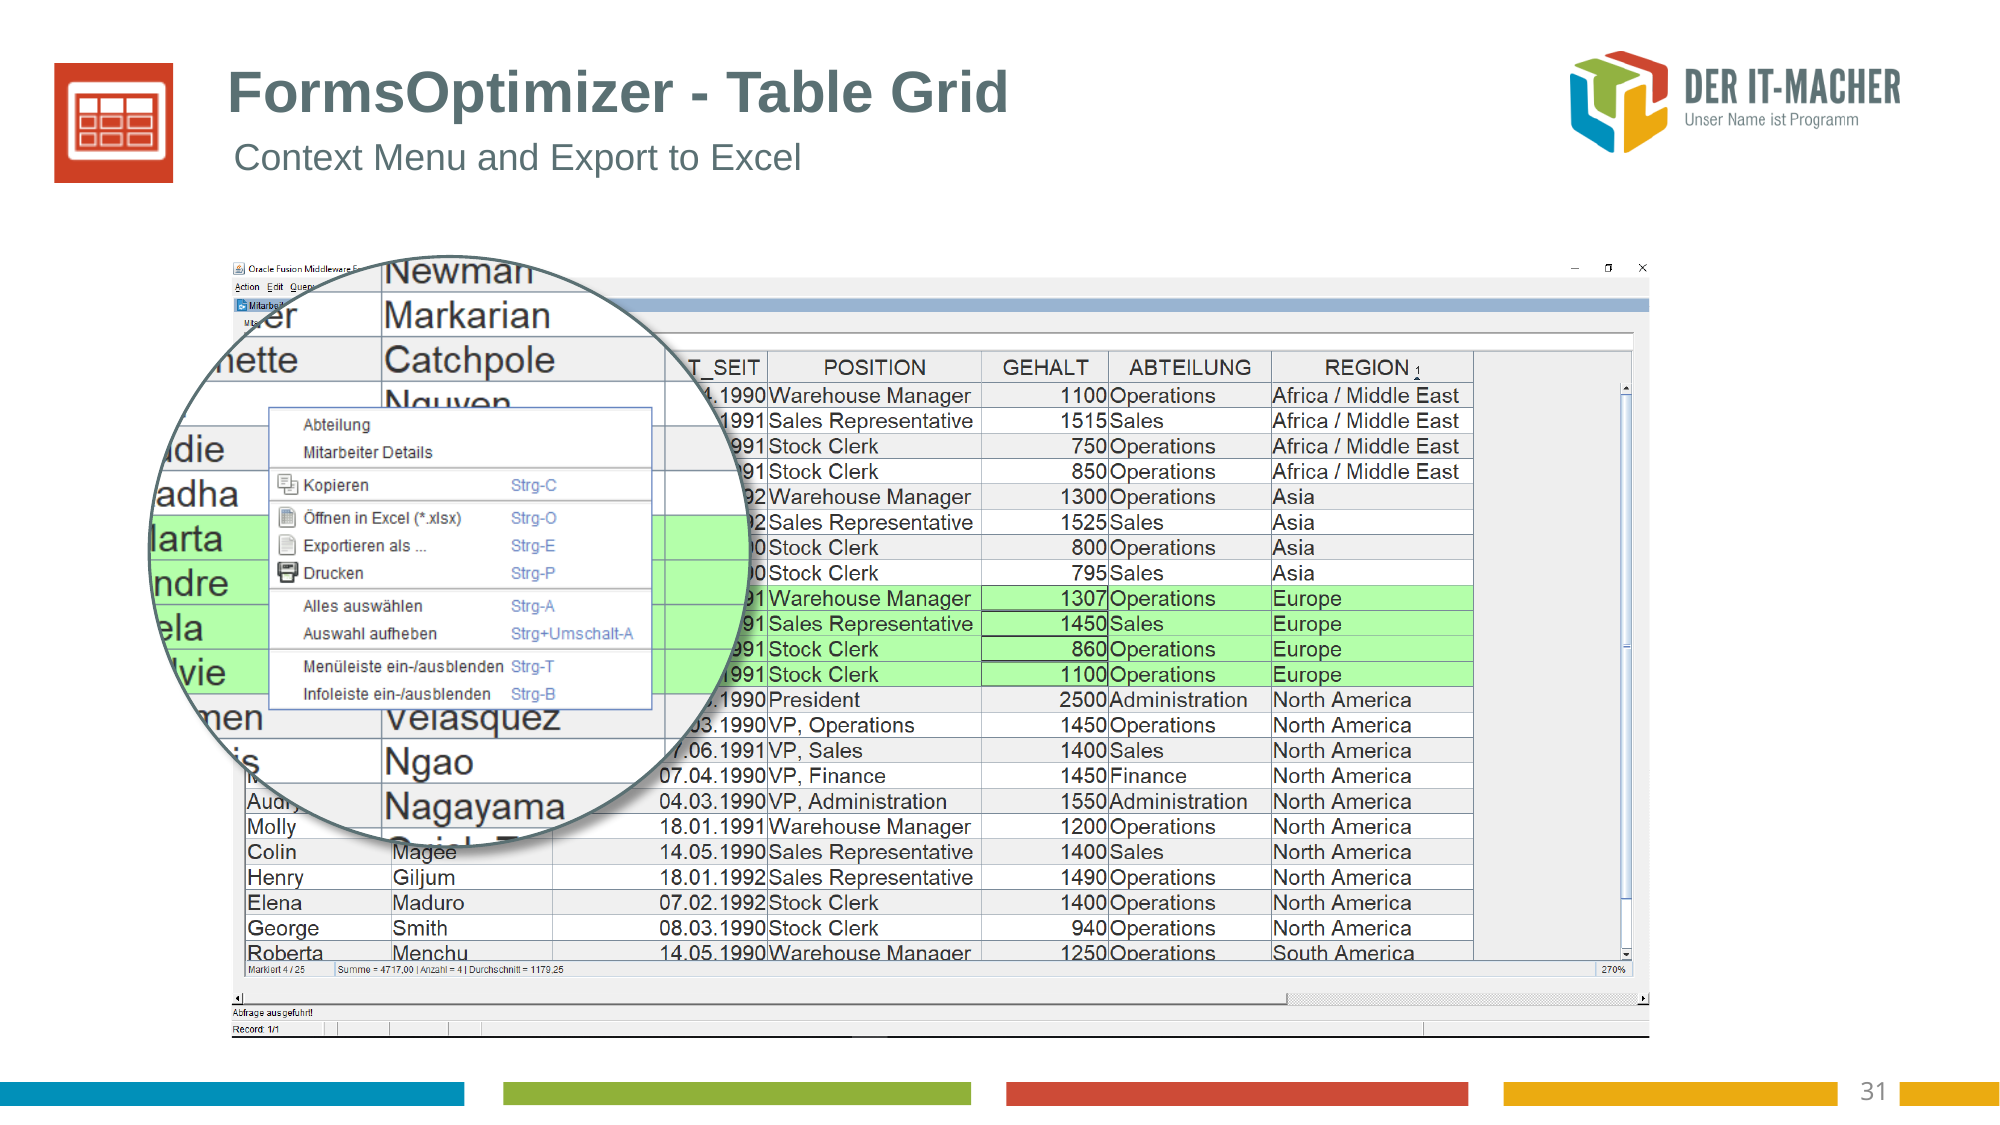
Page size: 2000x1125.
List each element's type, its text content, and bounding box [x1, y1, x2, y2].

picture [1570, 51, 1900, 153]
picture [148, 256, 1650, 1038]
picture [1006, 1082, 1437, 1106]
slide_number 31 [1437, 1062, 1904, 1123]
title FormsOptimizer - Table Grid [212, 54, 1609, 124]
picture [54, 63, 174, 183]
picture [1904, 1082, 2000, 1106]
subtitle Context Menu and Export to Excel [213, 123, 1609, 190]
